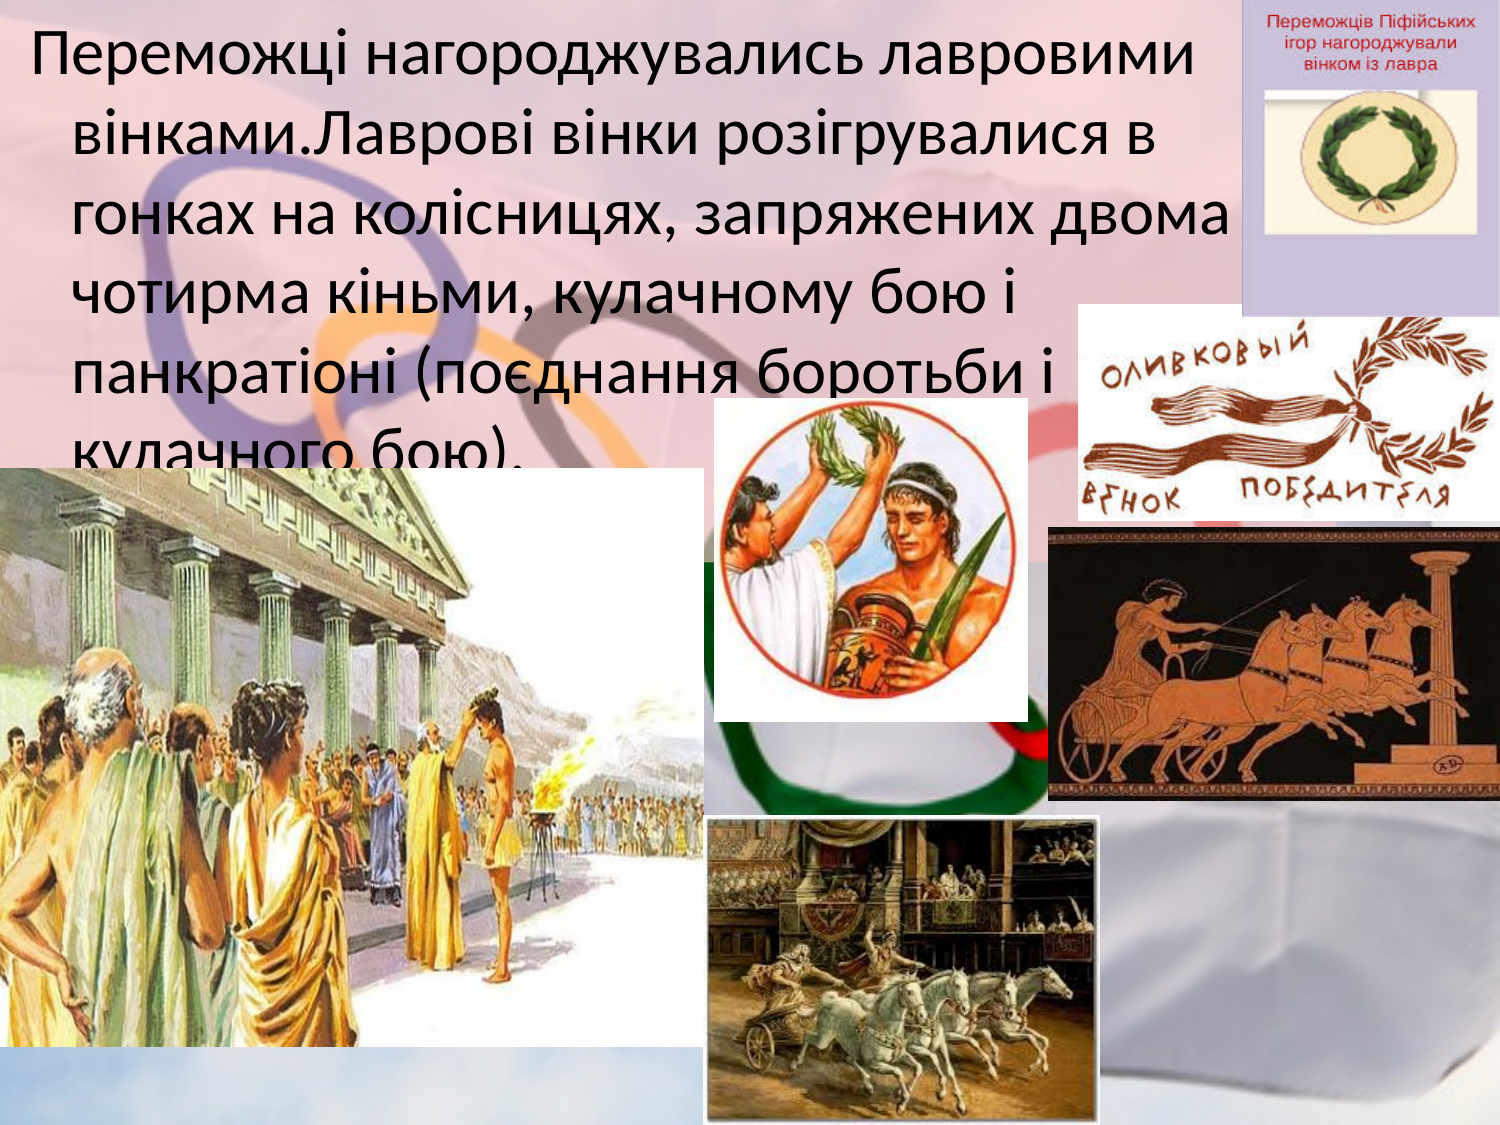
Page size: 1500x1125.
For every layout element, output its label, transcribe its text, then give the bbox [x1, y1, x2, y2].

picture [0, 0, 1500, 1125]
list Переможці нагороджувались лавровими вінками.Лаврові вінки розігрувалися в гонках на колісницях, запряжених двома і чотирма кіньми, кулачному бою і панкратіоні (поєднання боротьби і кулачного бою). [0, 0, 1239, 563]
